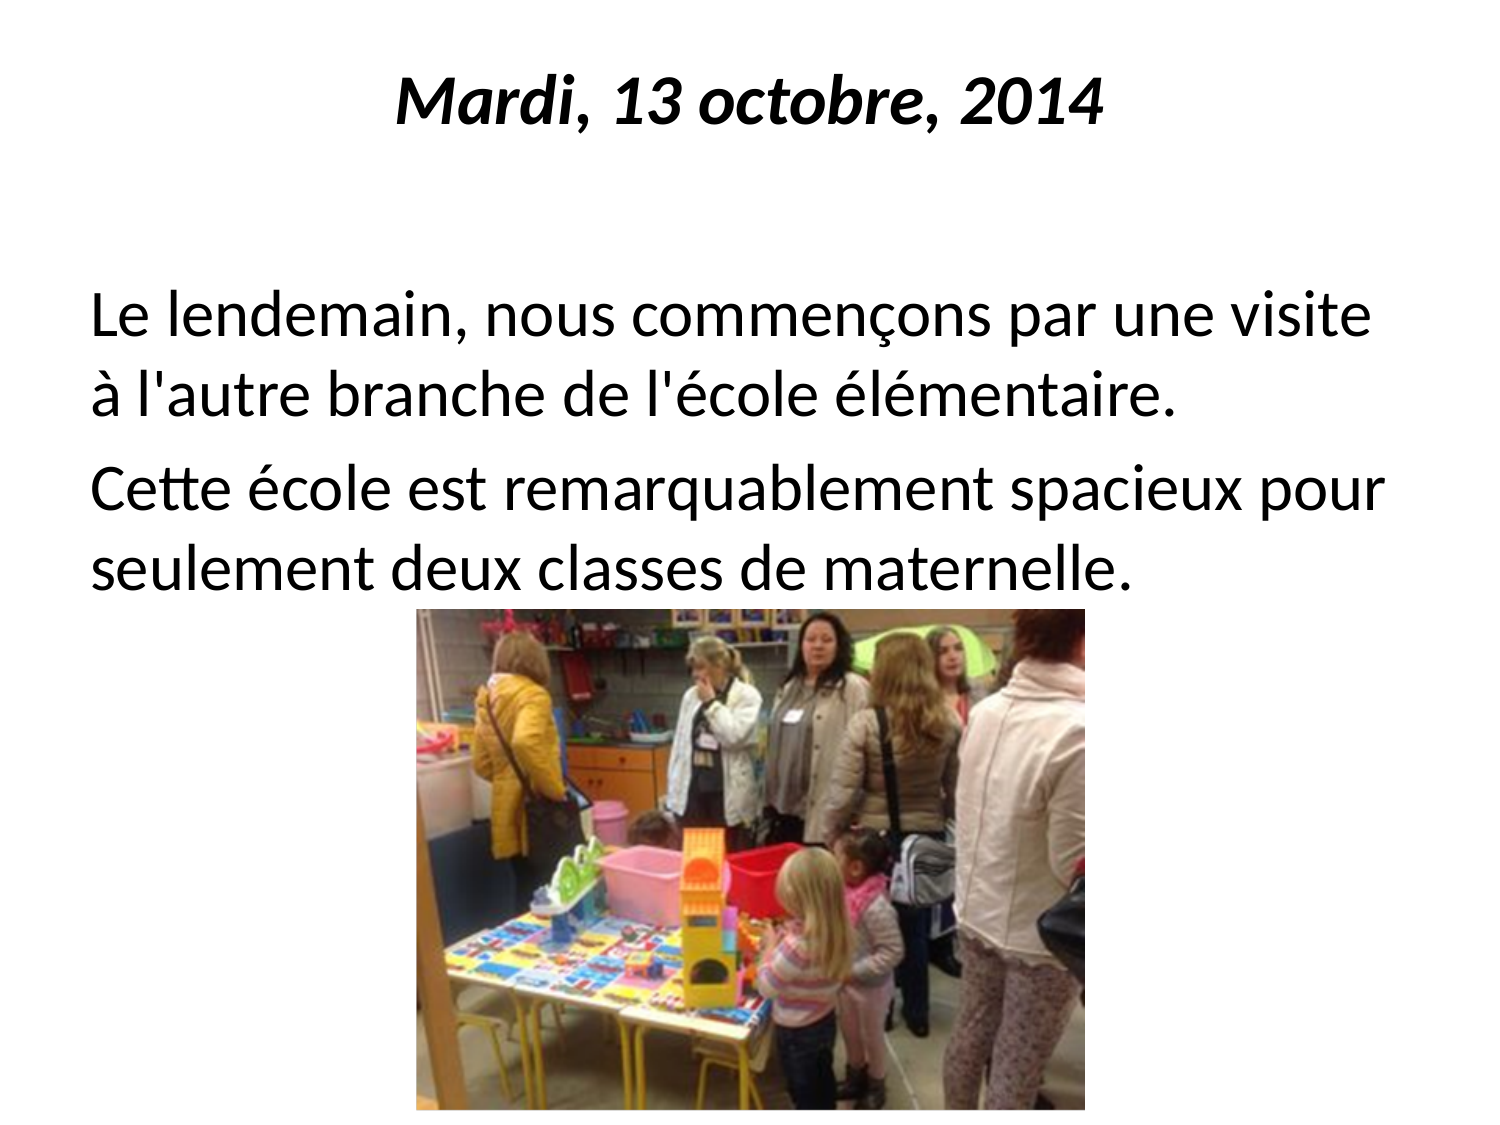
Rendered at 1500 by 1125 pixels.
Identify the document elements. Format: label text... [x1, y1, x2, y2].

title Mardi, 13 octobre, 2014 [75, 45, 1425, 233]
list Le lendemain, nous commençons par une visite à l'autre branche de l'école élémentaire. Cette école est remarquablement spacieux pour seulement deux classes de maternelle. [75, 262, 1425, 1005]
picture [415, 609, 1085, 1112]
